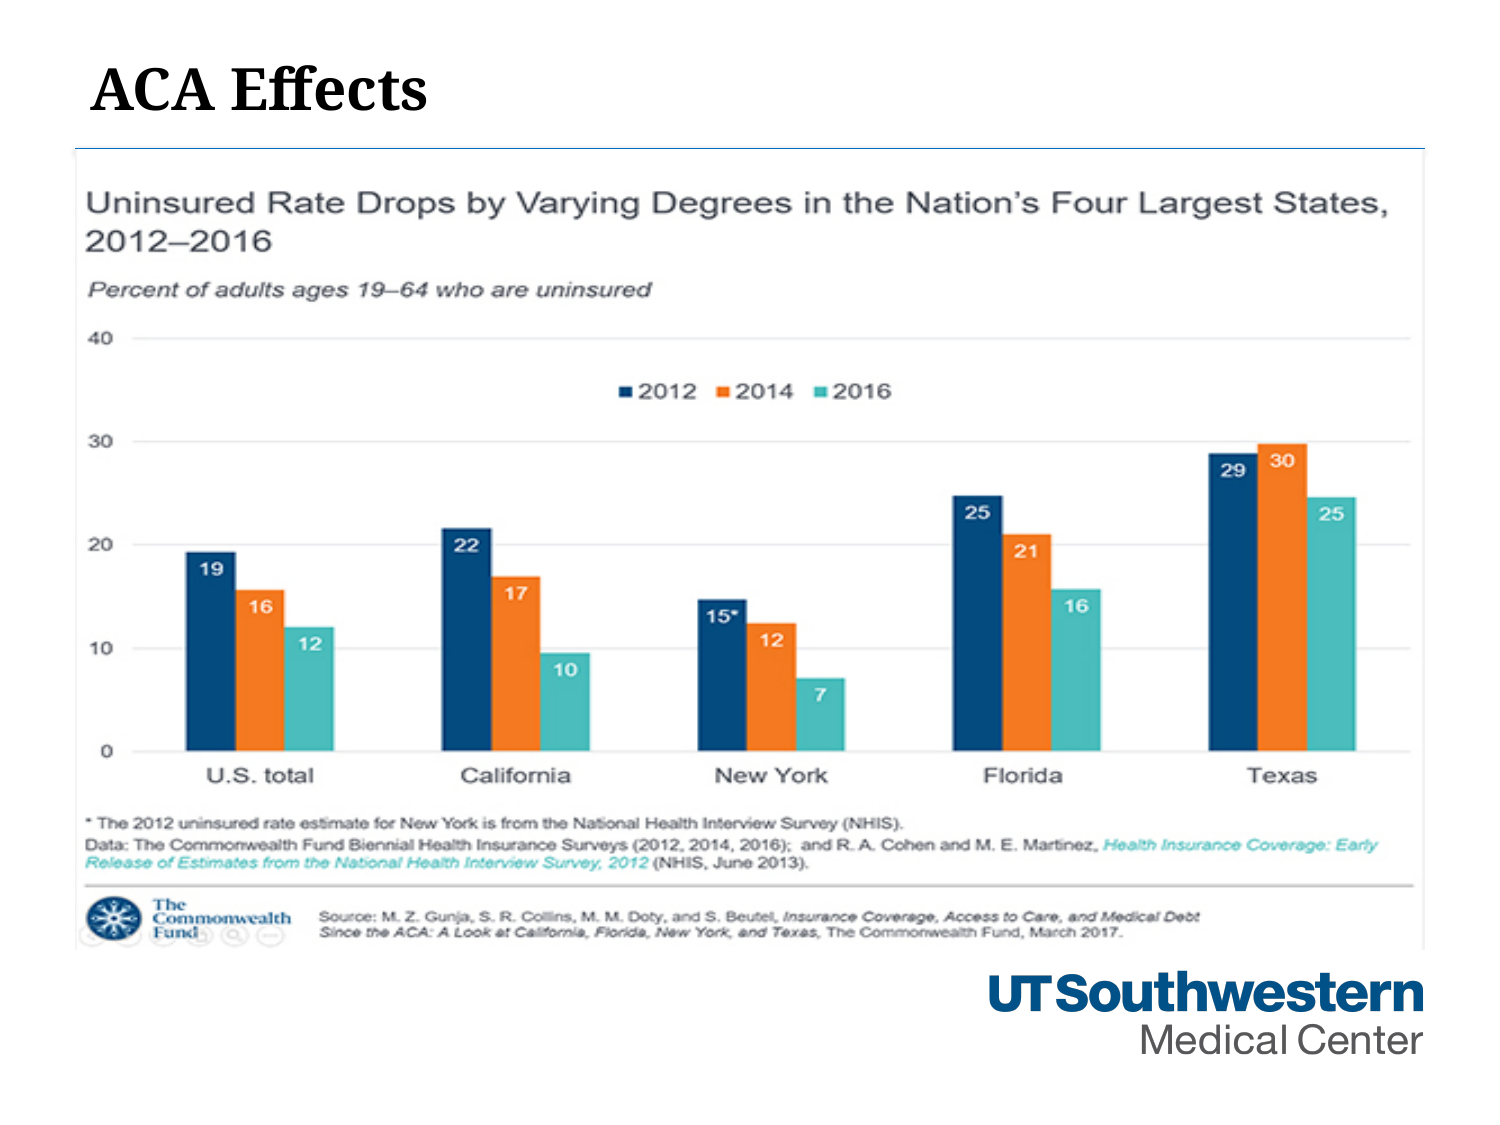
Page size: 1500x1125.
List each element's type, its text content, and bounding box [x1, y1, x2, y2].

title ACA Effects [74, 12, 1288, 131]
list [74, 149, 1426, 951]
picture [962, 949, 1450, 1084]
